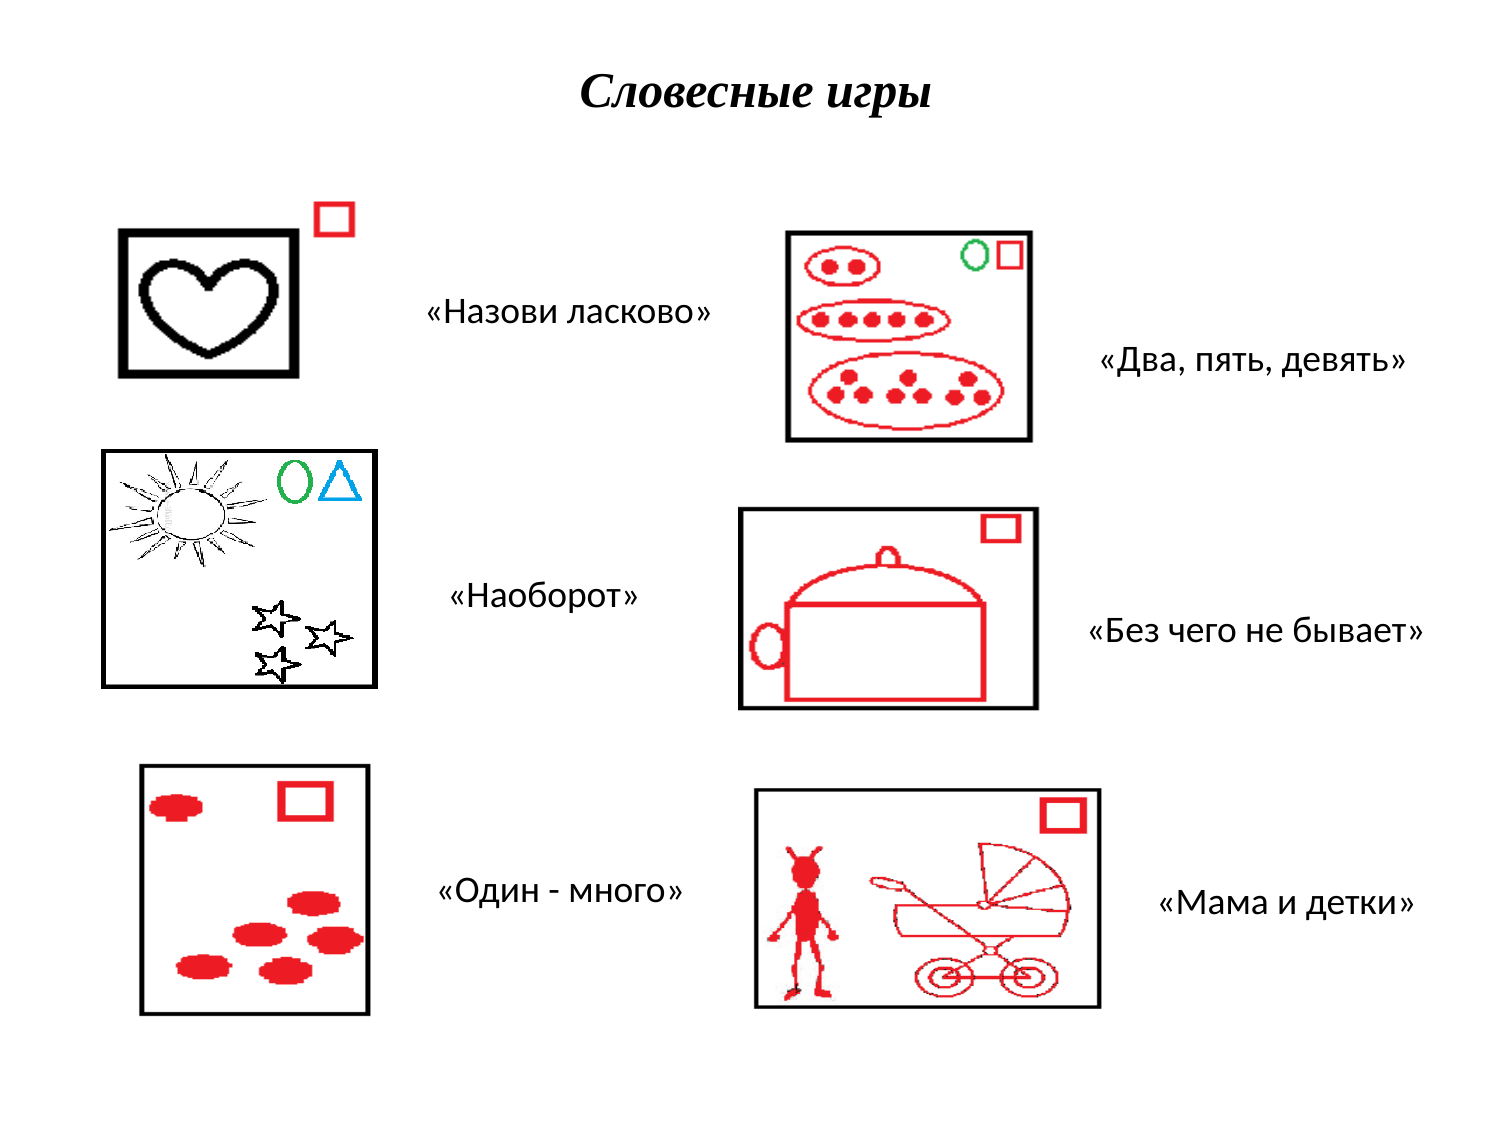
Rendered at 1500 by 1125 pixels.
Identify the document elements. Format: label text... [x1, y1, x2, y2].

text_box «Два, пять, девять» [1082, 326, 1432, 386]
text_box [761, 219, 1058, 466]
text_box «Без чего не бывает» [1071, 597, 1450, 658]
text_box «Наоборот» [432, 562, 664, 623]
text_box «Мама и детки» [1141, 869, 1441, 930]
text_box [100, 444, 388, 693]
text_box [123, 751, 384, 1025]
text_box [100, 184, 373, 388]
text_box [749, 786, 1104, 1010]
text_box Словесные игры [312, 50, 1199, 126]
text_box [737, 503, 1053, 717]
text_box «Один - много» [420, 857, 709, 918]
text_box «Назови ласково» [409, 278, 737, 339]
